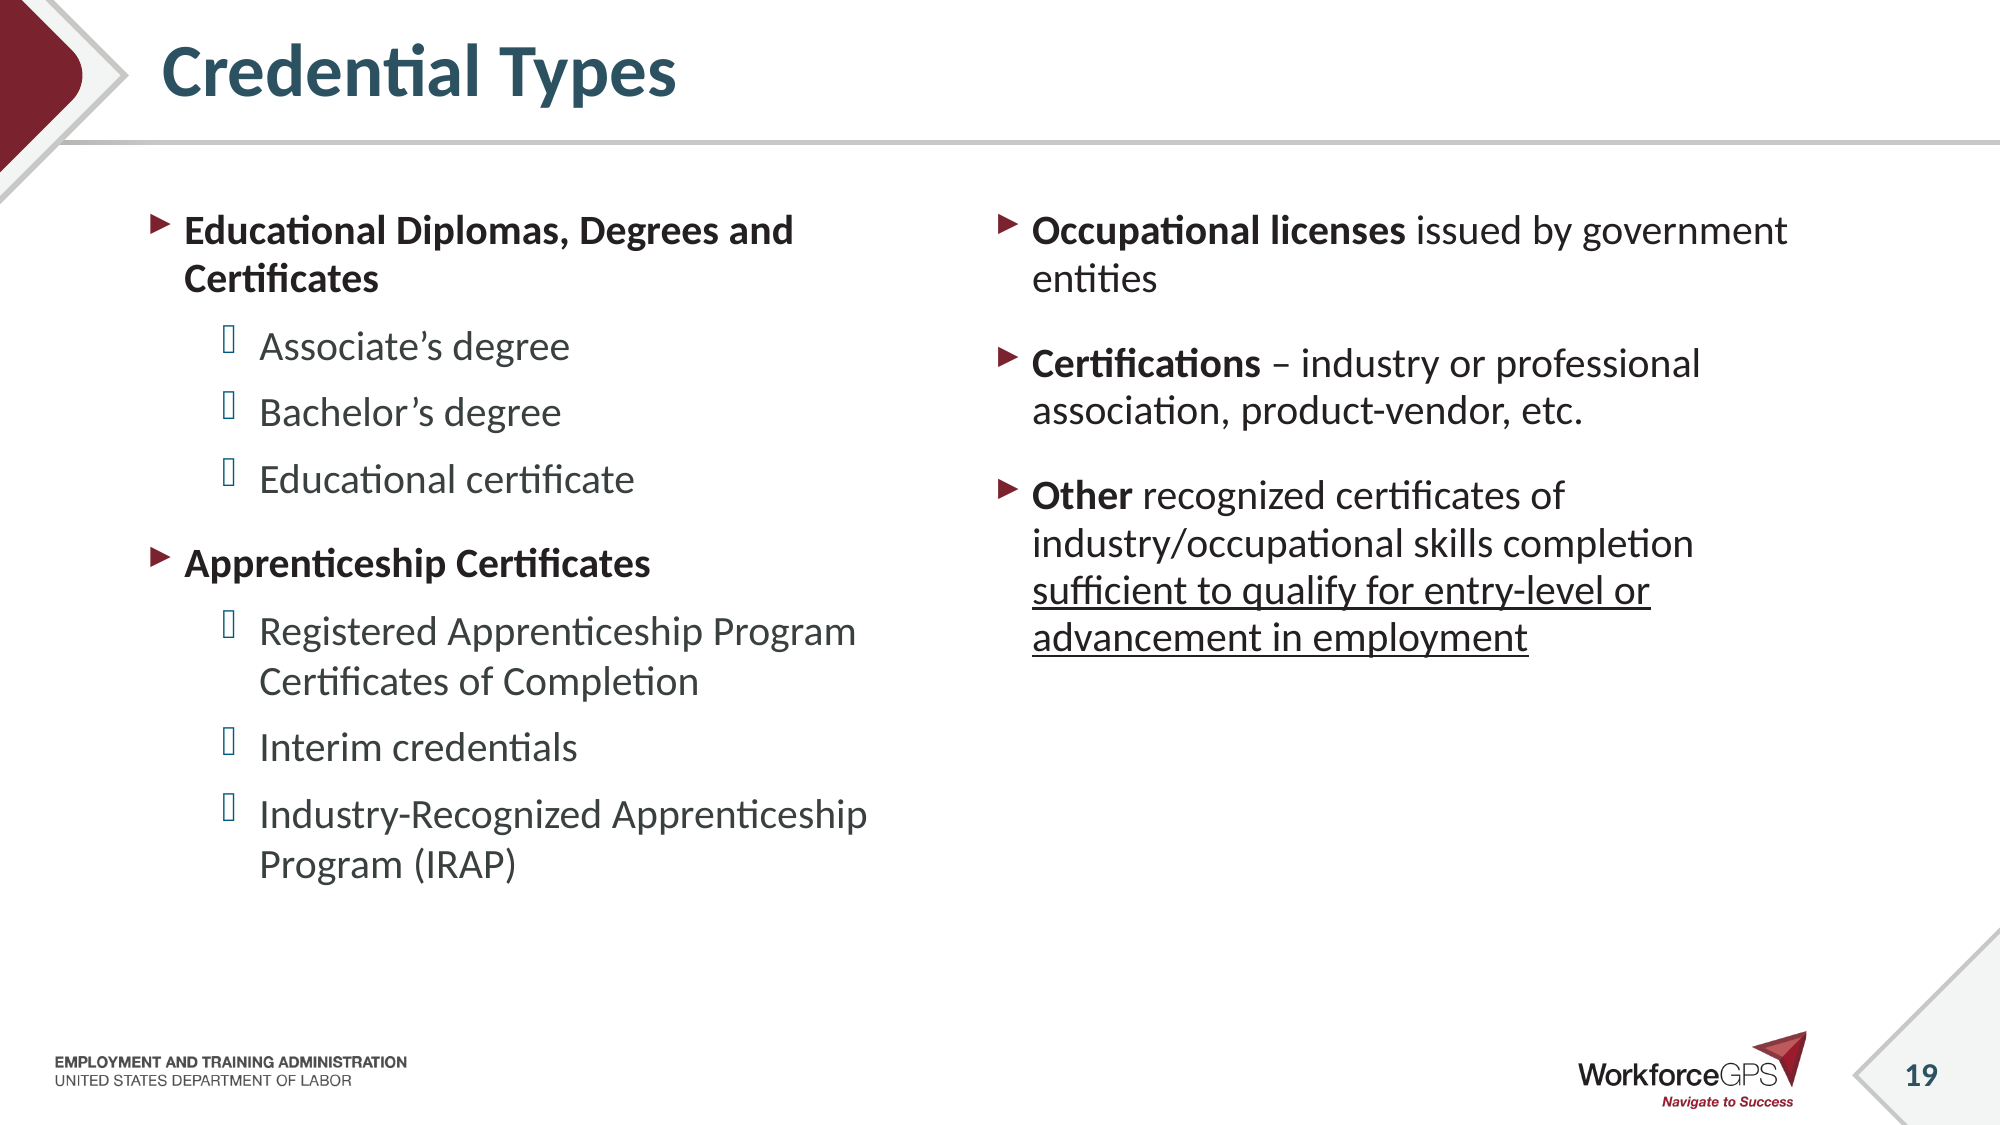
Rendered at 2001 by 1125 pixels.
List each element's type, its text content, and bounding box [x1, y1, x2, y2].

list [47, 1049, 420, 1095]
slide_number 19 [1867, 1042, 1975, 1103]
text_box Educational Diplomas, Degrees and Certificates Associate’s degree Bachelor’s degree Educational certificate Apprenticeship Certificates Registered Apprenticeship Program Certificates of Completion Interim credentials Industry-Recognized Apprenticeship Program (IRAP) Occupational licenses issued by government entities Certifications – industry or professional association, product-vendor, etc. Other recognized certificates of industry/occupational skills completion sufficient to qualify for entry-level or advancement in employment [132, 199, 1858, 922]
title Credential Types [132, 7, 1950, 137]
